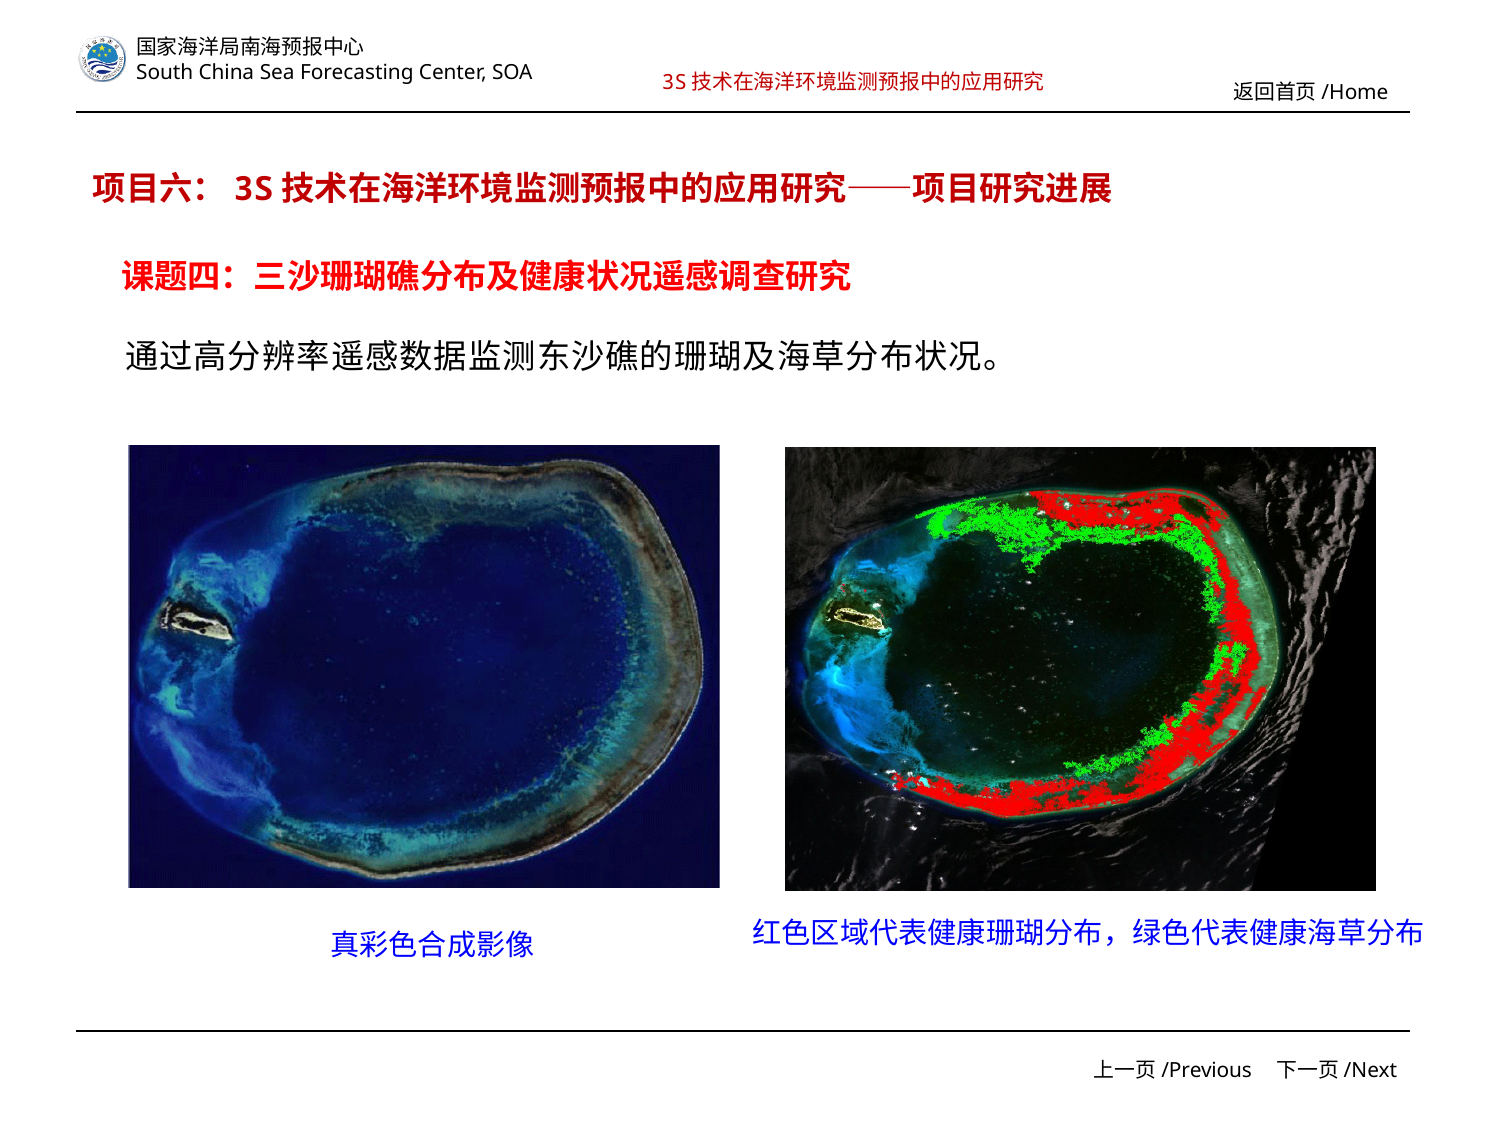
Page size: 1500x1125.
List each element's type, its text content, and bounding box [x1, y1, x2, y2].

text_box 上一页/Previous [1079, 1049, 1267, 1090]
text_box 国家海洋局南海预报中心 South China Sea Forecasting Center, SOA [121, 26, 548, 91]
picture [784, 447, 1376, 891]
picture [128, 445, 720, 889]
text_box 红色区域代表健康珊瑚分布，绿色代表健康海草分布 [749, 902, 1428, 962]
text_box 项目六：3S技术在海洋环境监测预报中的应用研究——项目研究进展 [78, 160, 1128, 215]
text_box 真彩色合成影像 [93, 914, 772, 974]
picture [78, 34, 127, 82]
text_box 返回首页/Home [1218, 71, 1404, 111]
text_box 3S技术在海洋环境监测预报中的应用研究 [624, 61, 1082, 102]
text_box 课题四：三沙珊瑚礁分布及健康状况遥感调查研究 [106, 247, 1347, 303]
text_box 下一页/Next [1261, 1049, 1412, 1089]
text_box 通过高分辨率遥感数据监测东沙礁的珊瑚及海草分布状况。 [35, 328, 1032, 425]
